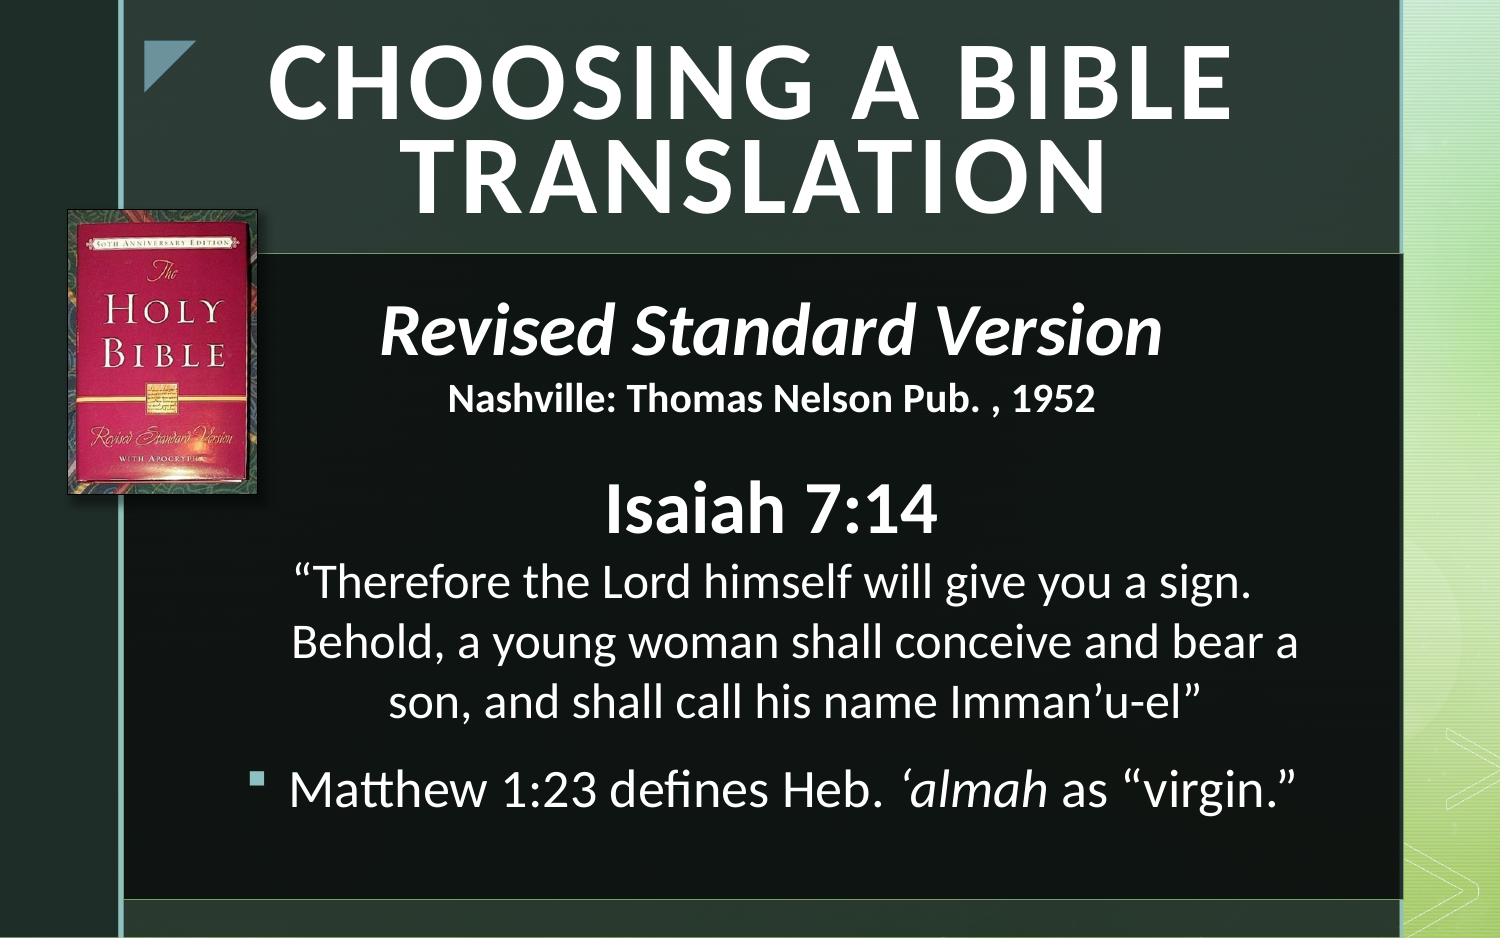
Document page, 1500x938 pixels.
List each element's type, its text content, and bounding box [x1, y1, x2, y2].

picture [67, 208, 258, 495]
list Revised Standard Version Nashville: Thomas Nelson Pub. , 1952 Isaiah 7:14 “Therefore the Lord himself will give you a sign. Behold, a young woman shall conceive and bear a son, and shall call his name Imman’u-el” Matthew 1:23 defines Heb. ‘almah as “virgin.” [206, 280, 1338, 857]
title Choosing a Bible Translation [206, 18, 1338, 209]
picture [1404, 0, 1500, 938]
